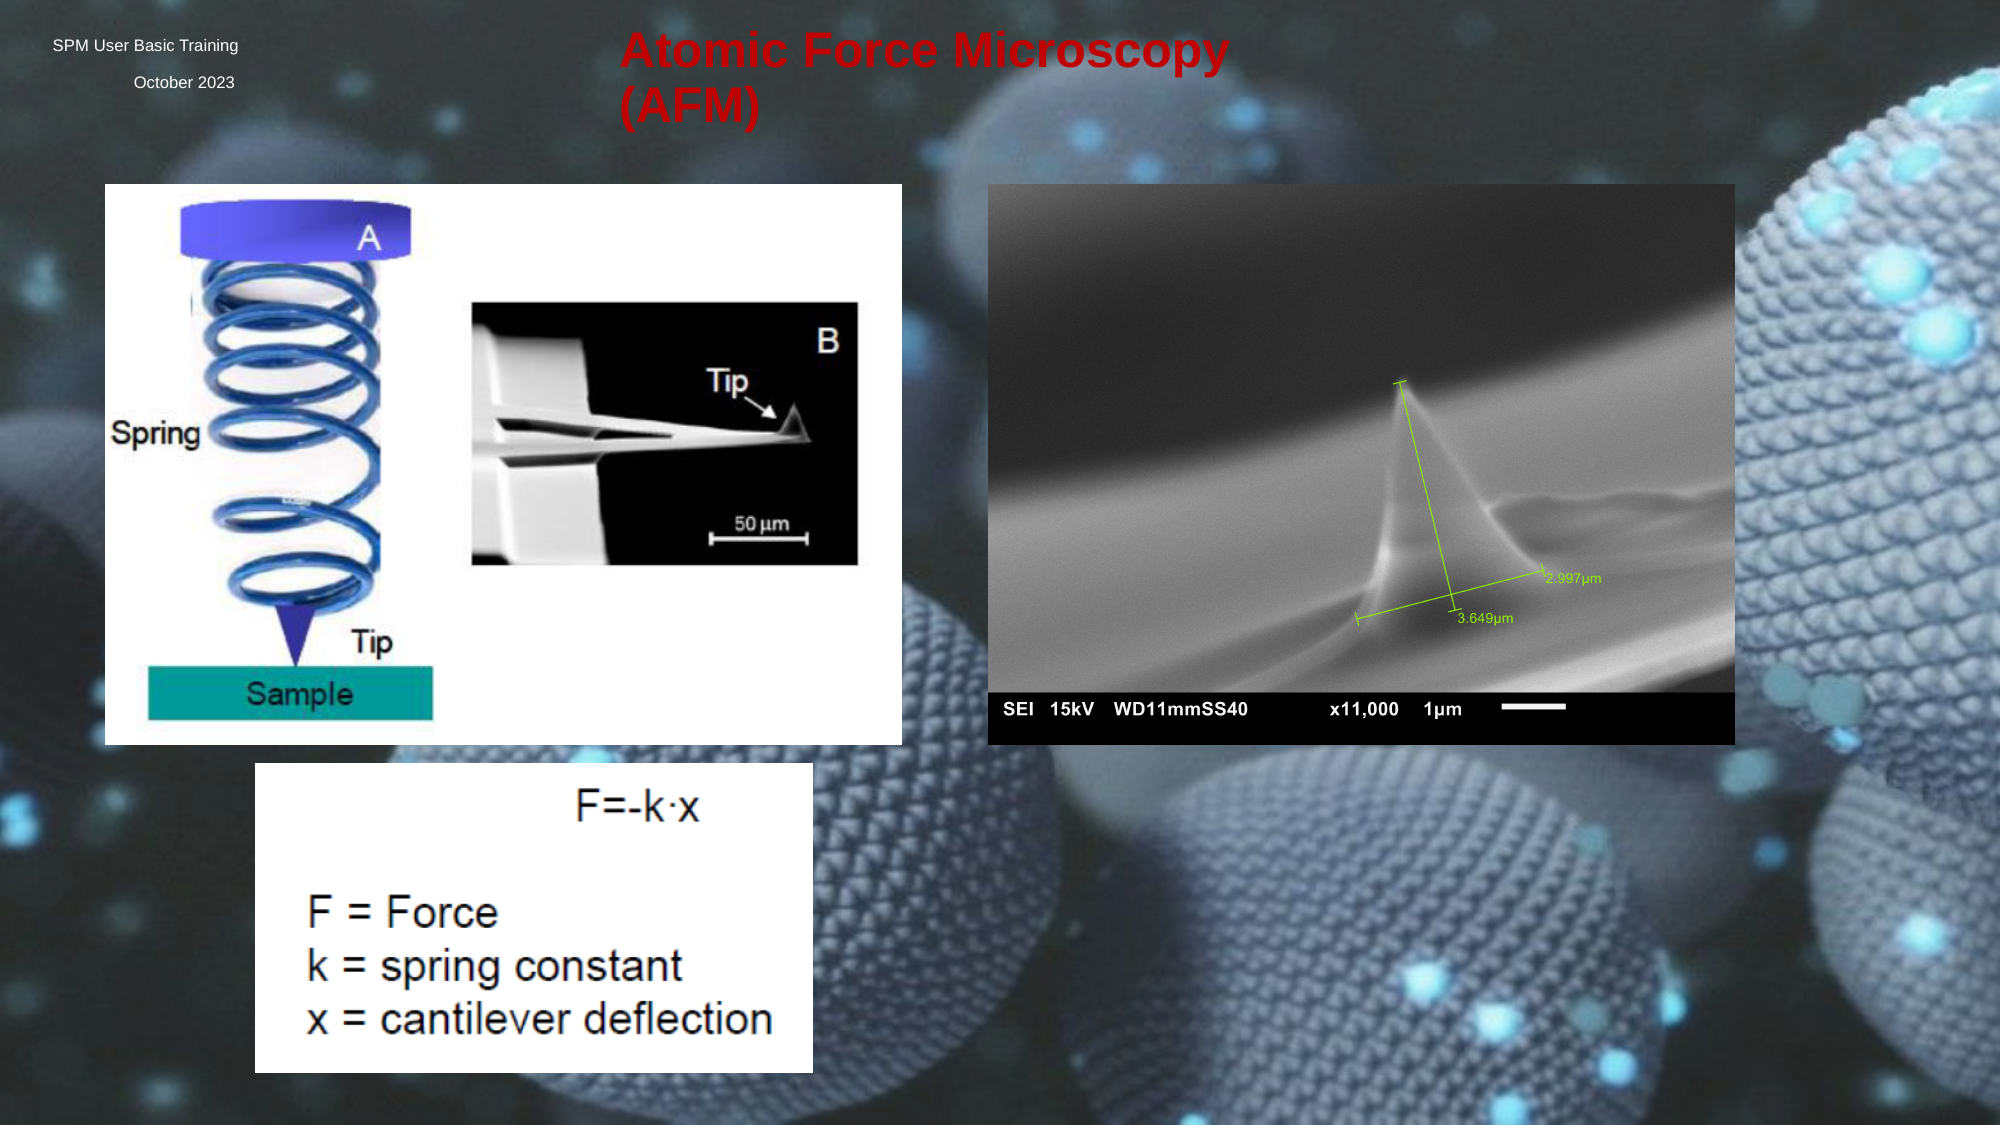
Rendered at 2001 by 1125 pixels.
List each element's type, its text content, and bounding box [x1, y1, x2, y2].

picture [988, 184, 1735, 745]
text_box Atomic Force Microscopy (AFM) [604, 11, 1401, 84]
picture [255, 763, 813, 1073]
text_box October 2023 [101, 71, 240, 90]
text_box SPM User Basic Training [31, 34, 239, 52]
picture [105, 184, 902, 745]
